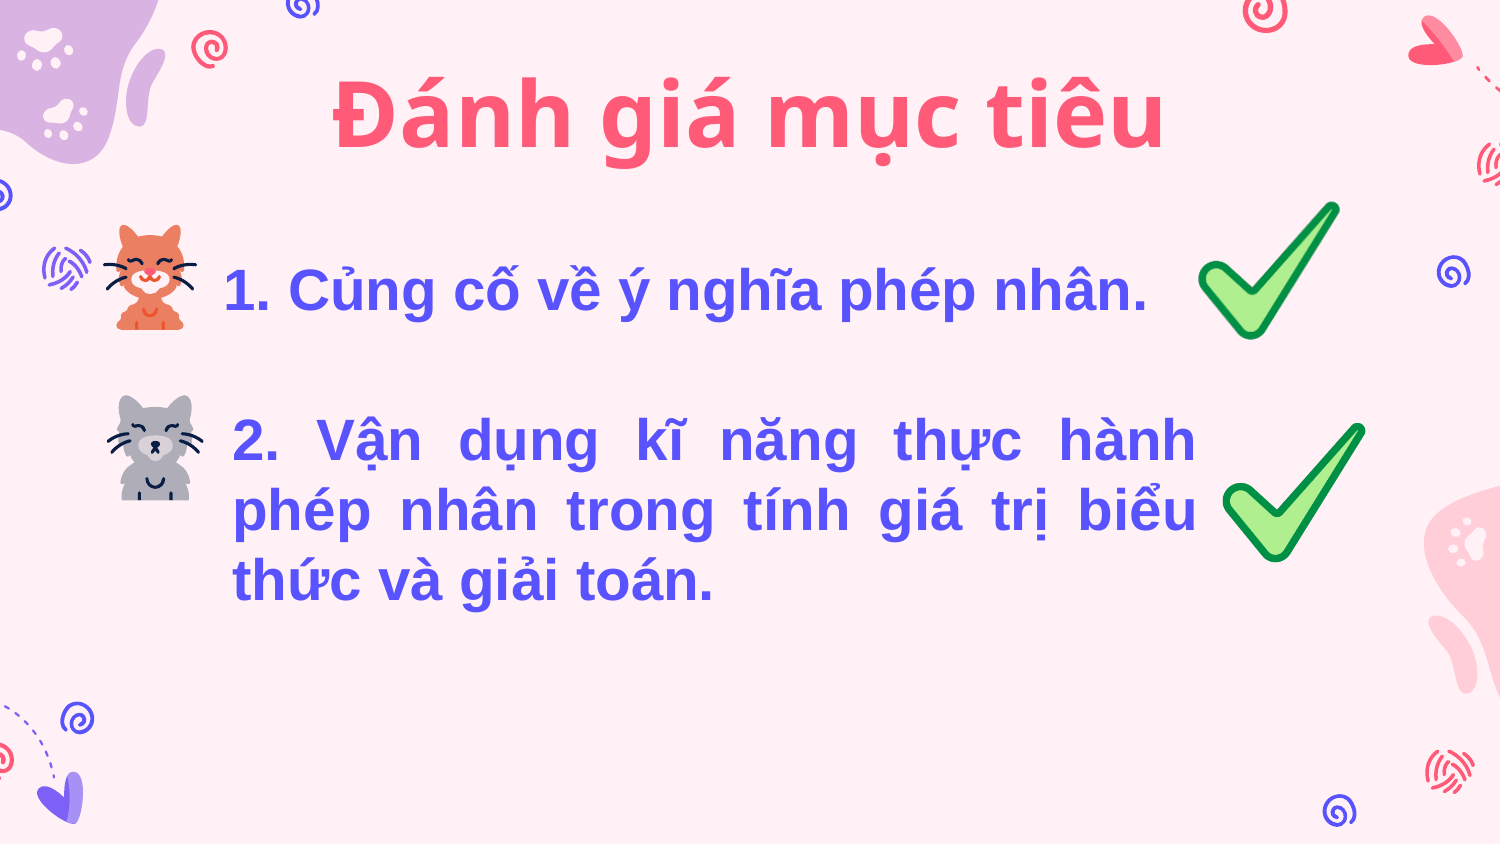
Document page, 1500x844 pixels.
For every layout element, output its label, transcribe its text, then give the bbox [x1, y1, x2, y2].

title Đánh giá mục tiêu [51, 40, 1449, 135]
subtitle 2. Vận dụng kĩ năng thực hành phép nhân trong tính giá trị biểu thức và giải toán. [217, 387, 1214, 469]
picture [1189, 189, 1350, 350]
subtitle 1. Củng cố về ý nghĩa phép nhân. [208, 236, 1184, 318]
picture [1213, 409, 1377, 573]
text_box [102, 224, 198, 330]
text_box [106, 394, 205, 501]
